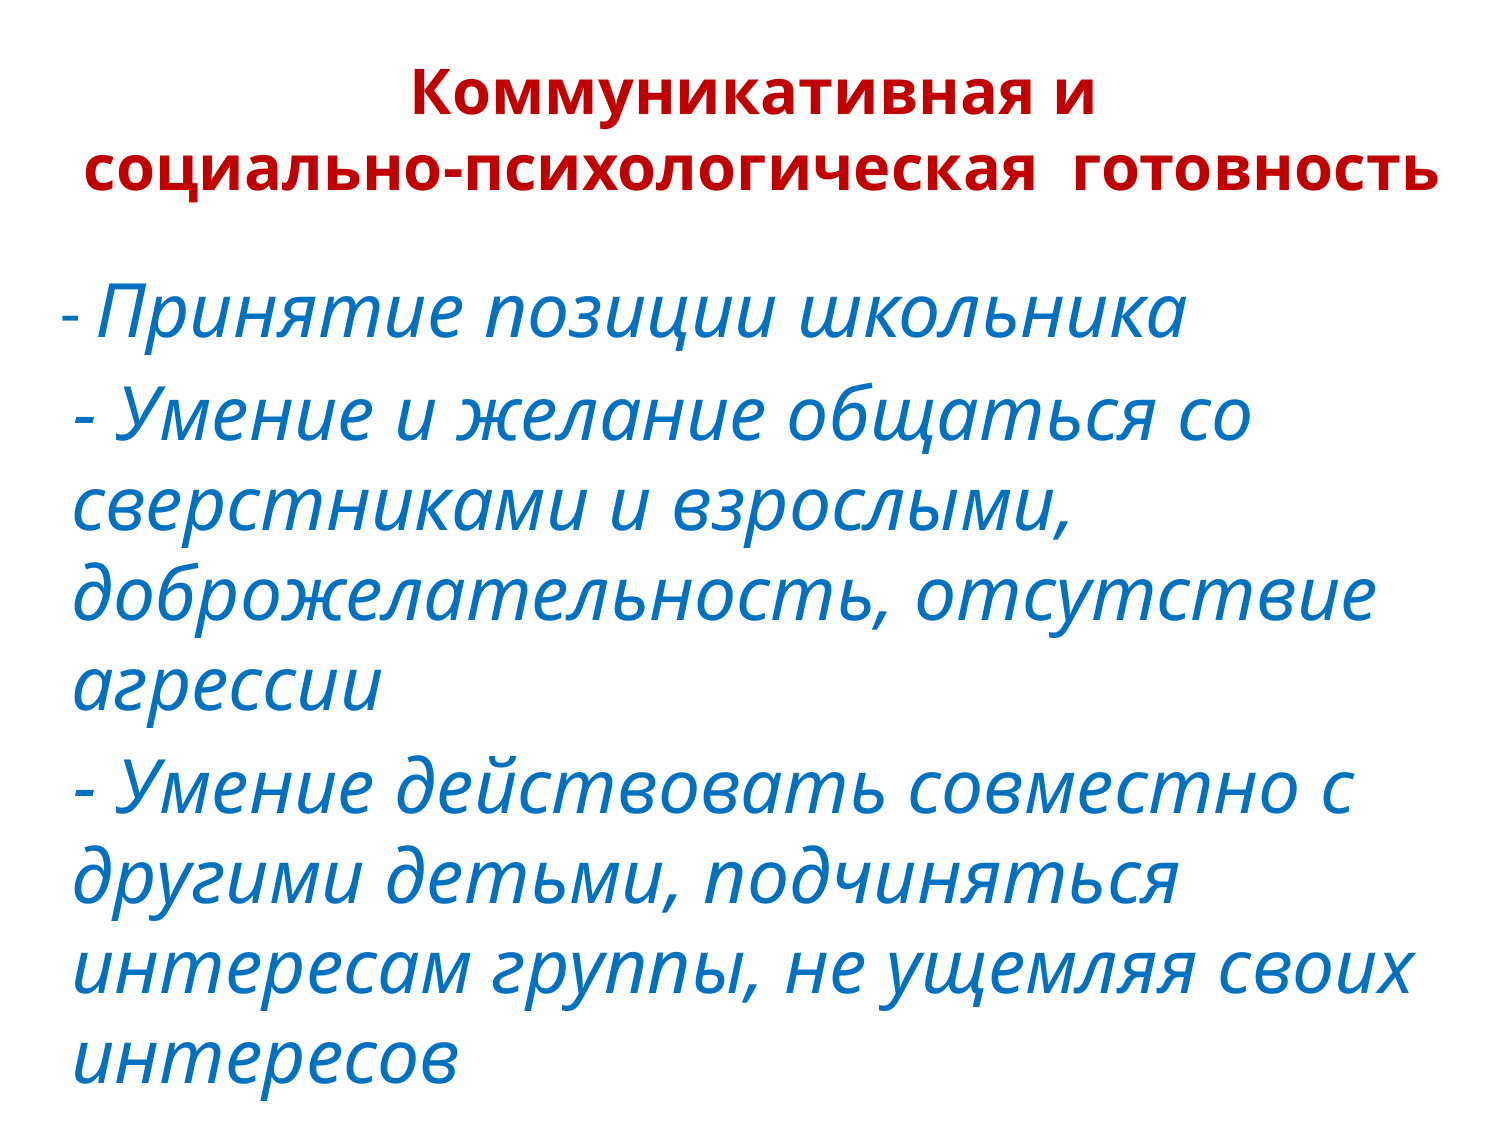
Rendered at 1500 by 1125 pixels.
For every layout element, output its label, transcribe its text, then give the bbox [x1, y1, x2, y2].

title Коммуникативная и социально-психологическая готовность [50, 42, 1475, 213]
text_box - Принятие позиции школьника - Умение и желание общаться со сверстниками и взрослыми, доброжелательность, отсутствие агрессии - Умение действовать совместно с другими детьми, подчиняться интересам группы, не ущемляя своих интересов [0, 254, 1500, 1102]
